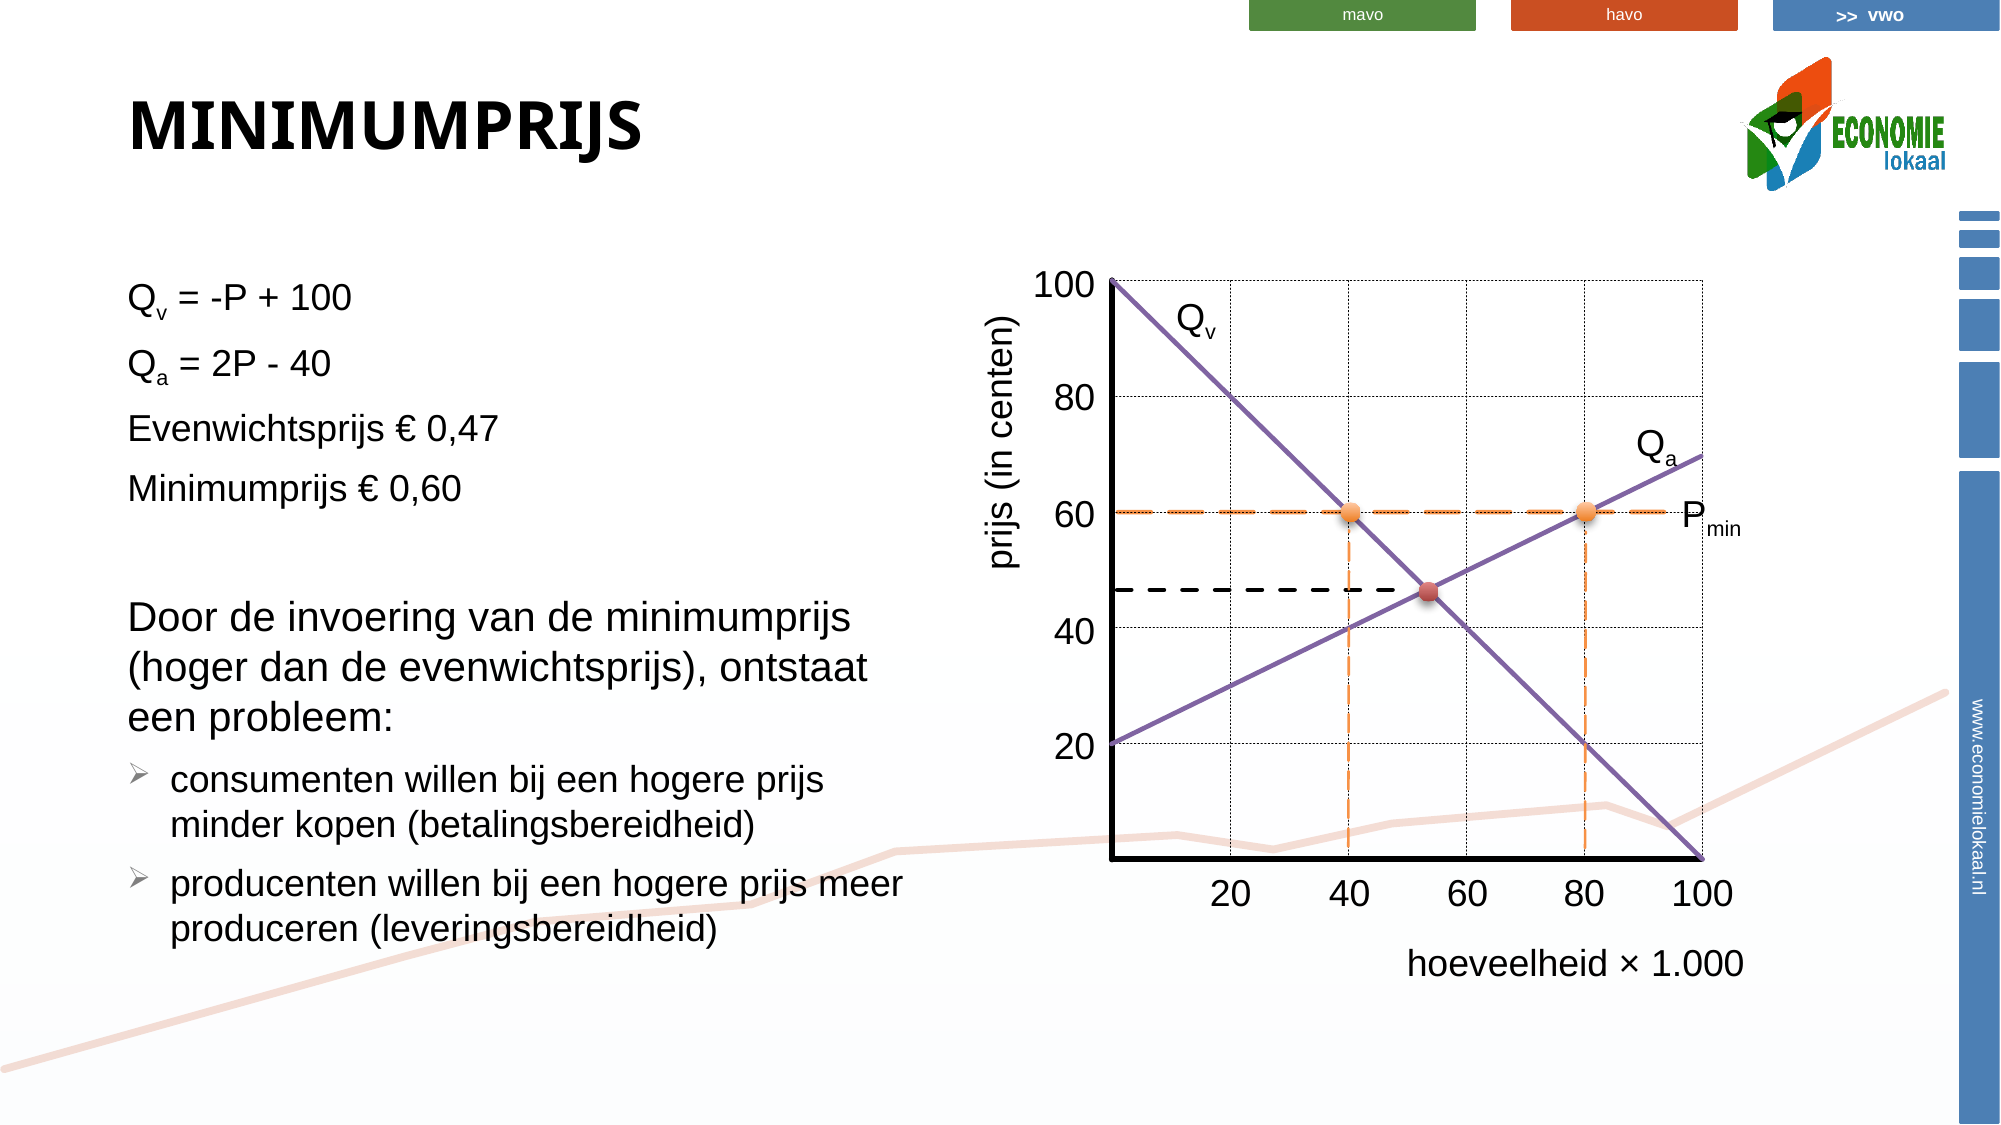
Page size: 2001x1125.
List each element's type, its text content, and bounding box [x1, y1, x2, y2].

text_box prijs (in centen) [966, 299, 1027, 585]
text_box 20 [1038, 714, 1111, 775]
title Minimumprijs [112, 74, 1616, 208]
text_box 80 [1548, 862, 1621, 922]
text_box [1111, 455, 1702, 745]
list Qv = -P + 100 Qa = 2P - 40 Evenwichtsprijs € 0,47 Minimumprijs € 0,60 Door de invoering van de minimumprijs (hoger dan de evenwichtsprijs), ontstaat een probleem: consumenten willen bij een hogere prijs minder kopen (betalingsbereidheid) producenten willen bij een hogere prijs meer produceren (leveringsbereidheid) [112, 265, 923, 1038]
text_box 20 [1195, 862, 1267, 922]
text_box 40 [1038, 599, 1111, 660]
text_box Pmin [1703, 482, 1757, 549]
text_box 60 [1038, 482, 1111, 543]
text_box 100 [1018, 252, 1111, 313]
text_box 60 [1432, 862, 1504, 922]
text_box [1111, 280, 1703, 860]
text_box hoeveelheid × 1.000 [1392, 931, 1760, 991]
text_box 40 [1314, 862, 1386, 922]
text_box 80 [1038, 365, 1111, 426]
picture [1739, 57, 1946, 191]
text_box 100 [1656, 862, 1749, 922]
